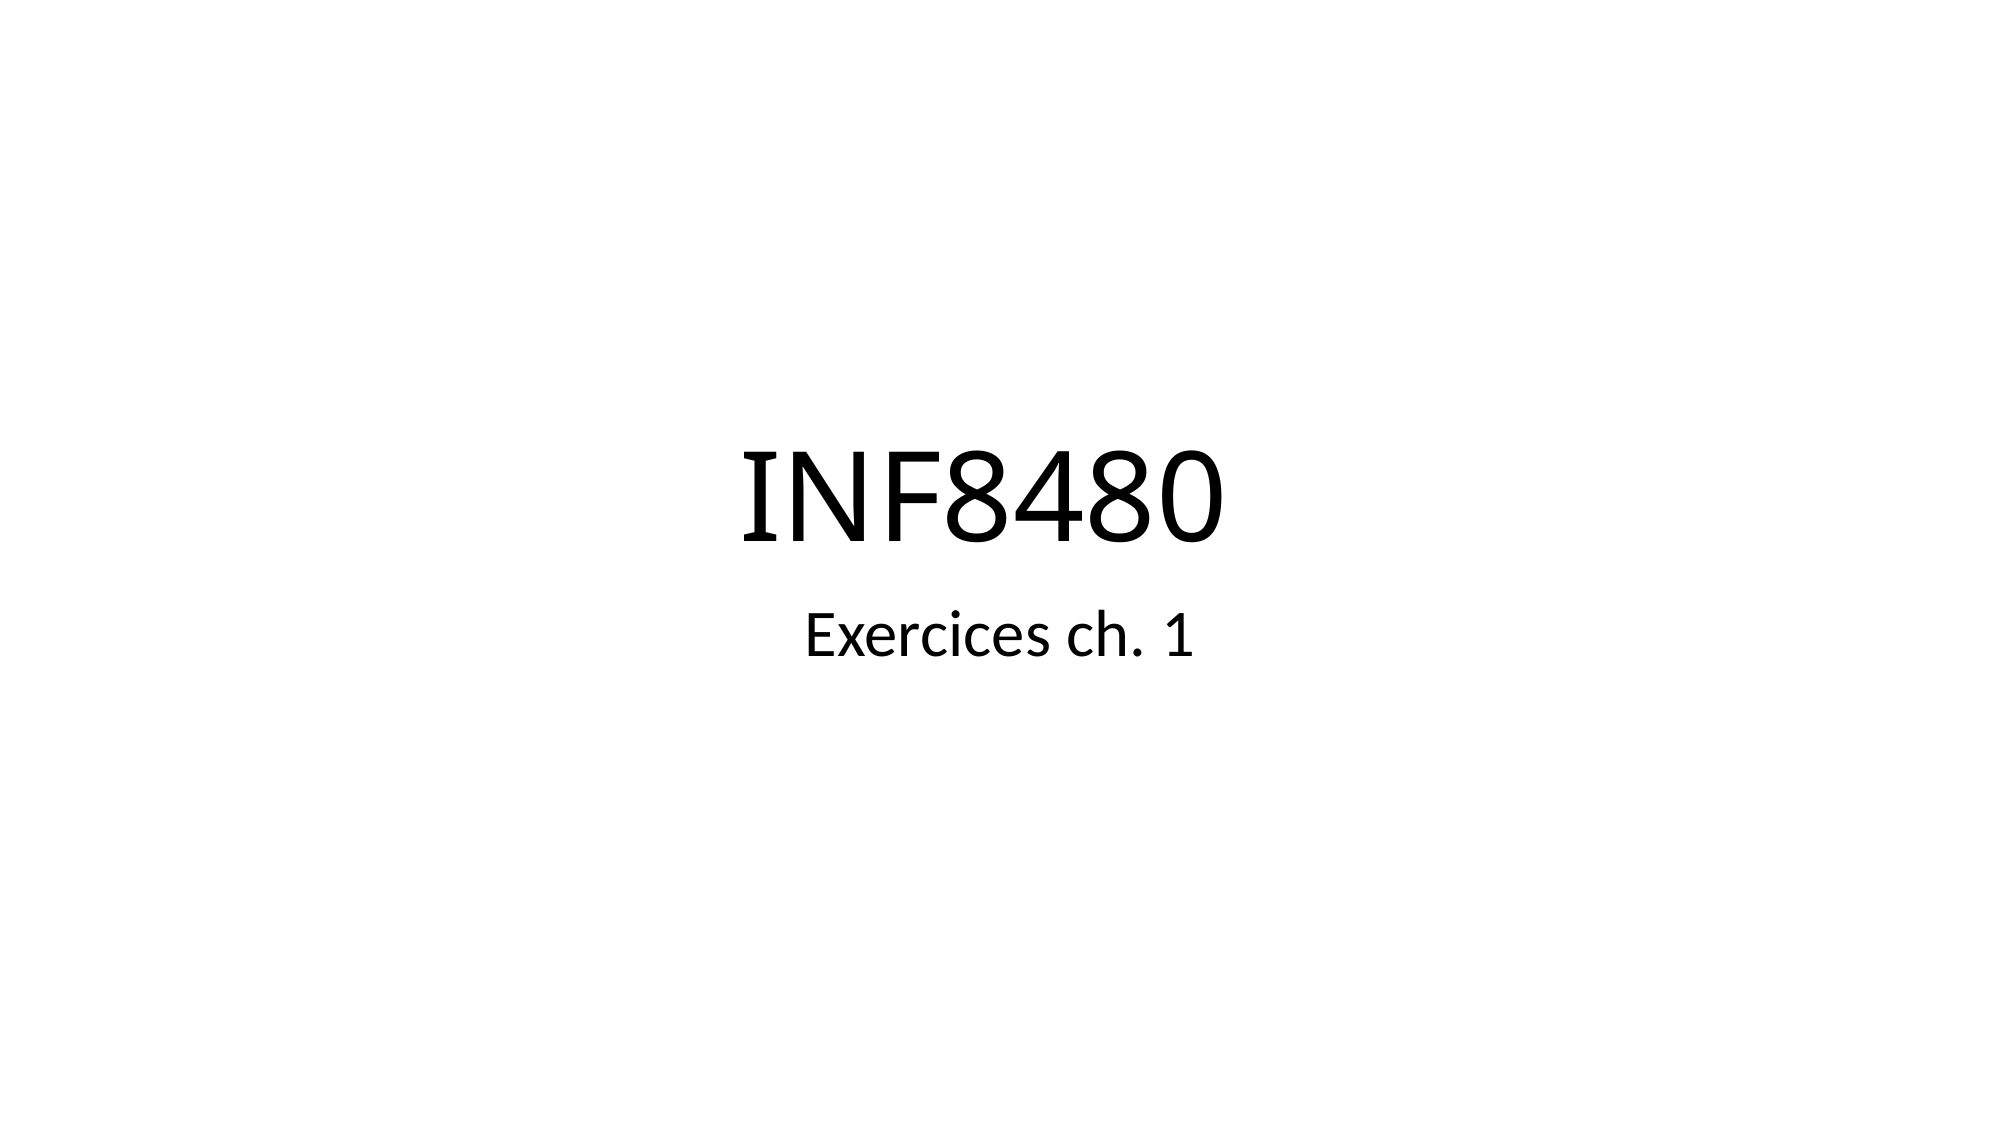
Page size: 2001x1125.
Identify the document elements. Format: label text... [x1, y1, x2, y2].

subtitle Exercices ch. 1 [249, 590, 1750, 863]
title INF8480 [249, 184, 1750, 576]
